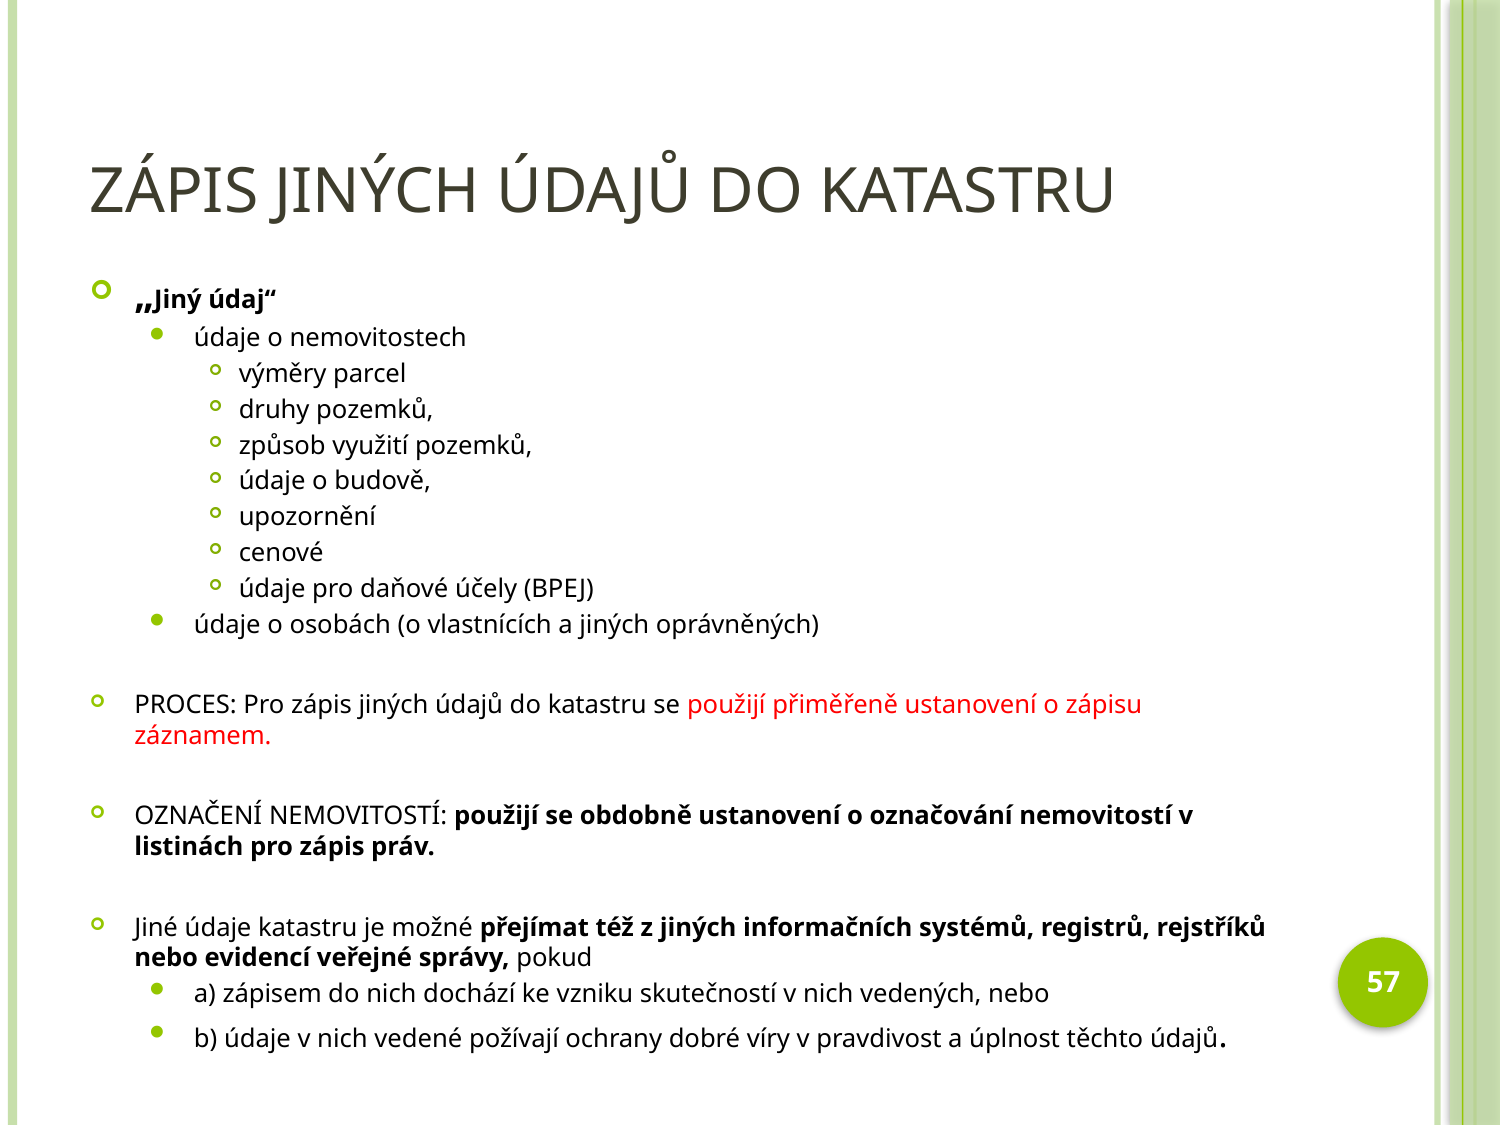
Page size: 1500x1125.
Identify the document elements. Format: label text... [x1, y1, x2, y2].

list „Jiný údaj“ údaje o nemovitostech výměry parcel druhy pozemků, způsob využití pozemků, údaje o budově, upozornění cenové údaje pro daňové účely (BPEJ) údaje o osobách (o vlastnících a jiných oprávněných) PROCES: Pro zápis jiných údajů do katastru se použijí přiměřeně ustanovení o zápisu záznamem. OZNAČENÍ NEMOVITOSTÍ: použijí se obdobně ustanovení o označování nemovitostí v listinách pro zápis práv. Jiné údaje katastru je možné přejímat též z jiných informačních systémů, registrů, rejstříků nebo evidencí veřejné správy, pokud a) zápisem do nich dochází ke vzniku skutečností v nich vedených, nebo b) údaje v nich vedené požívají ochrany dobré víry v pravdivost a úplnost těchto údajů. [75, 262, 1300, 1062]
slide_number 57 [1333, 940, 1434, 1027]
title Zápis jiných údajů do katastru [75, 45, 1300, 233]
